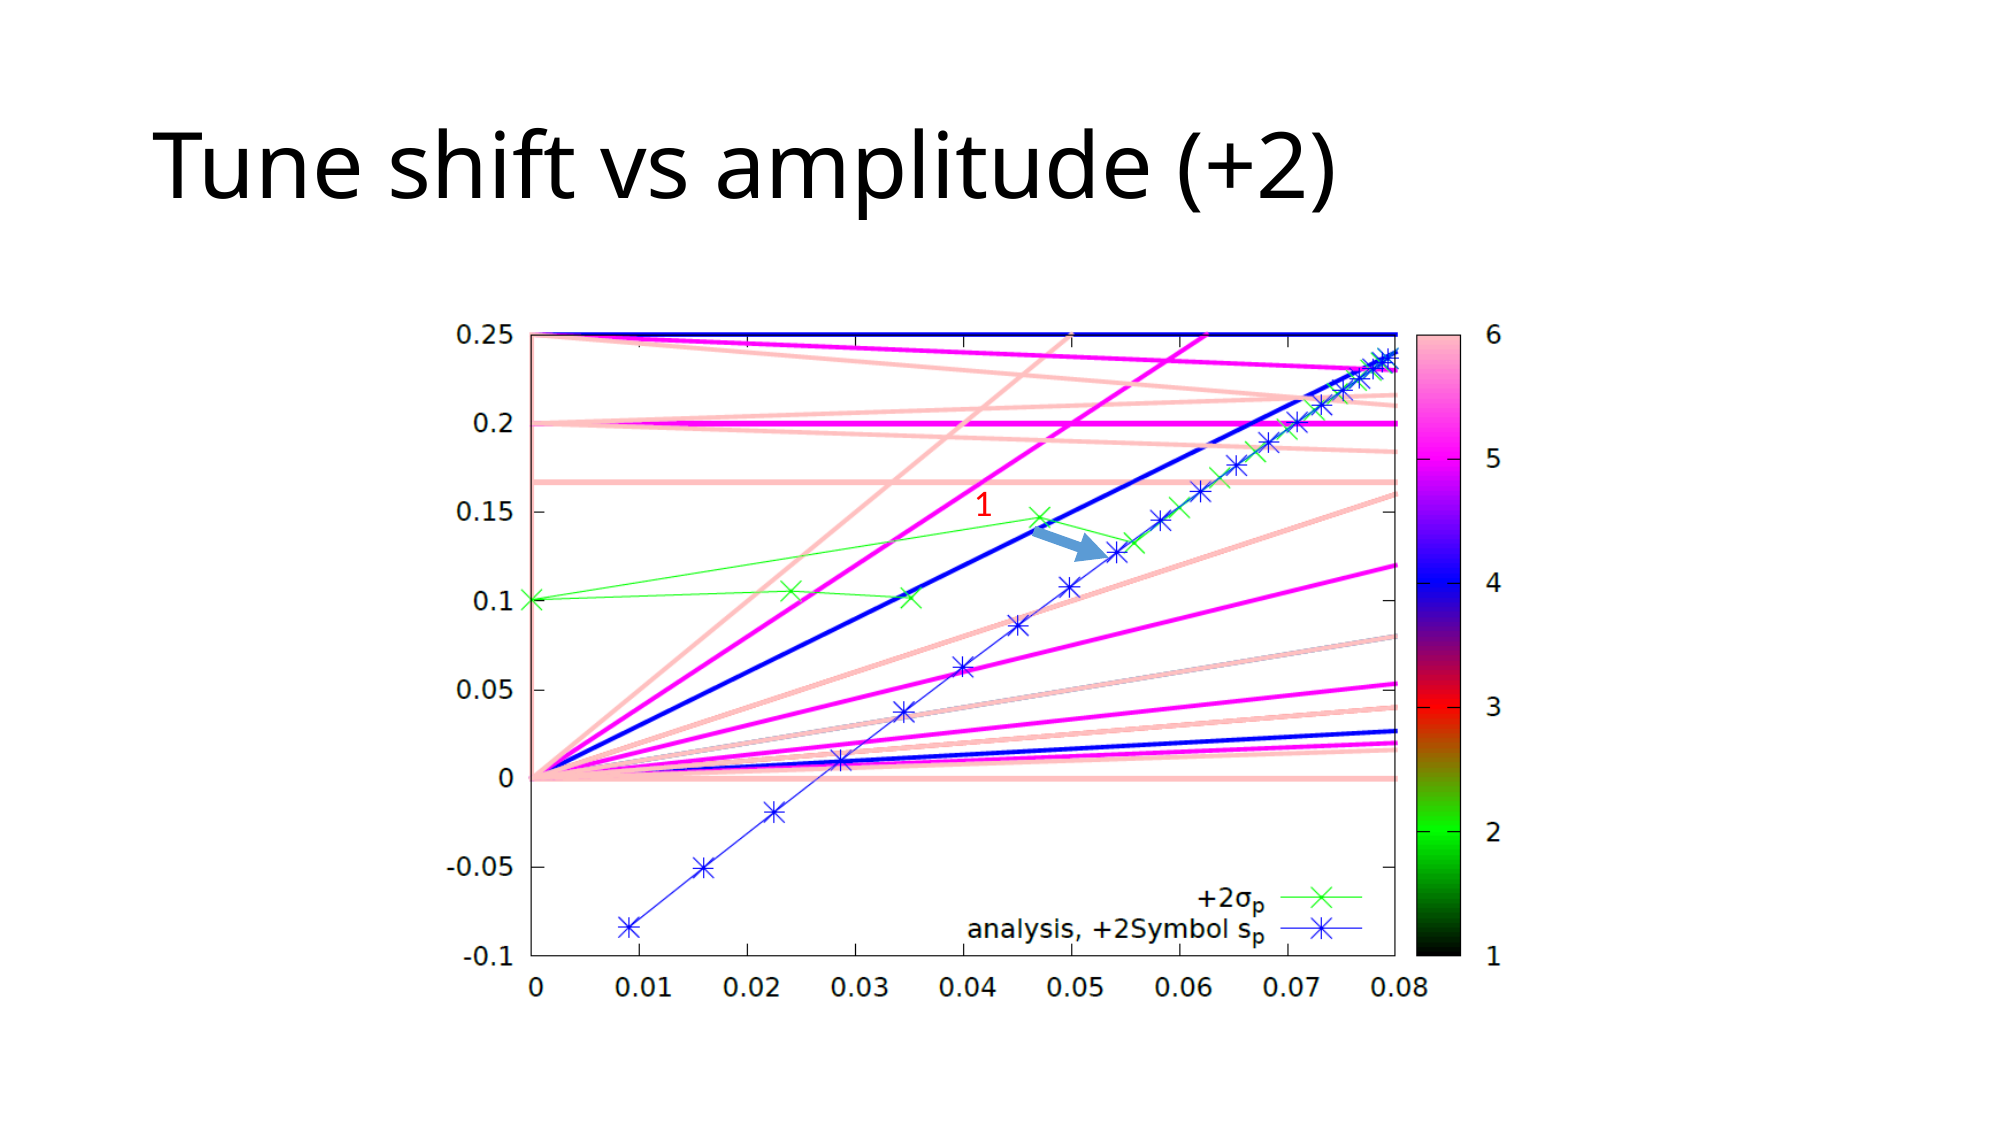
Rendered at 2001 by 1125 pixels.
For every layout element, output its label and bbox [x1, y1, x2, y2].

list [403, 299, 1597, 1014]
text_box [1033, 531, 1109, 558]
